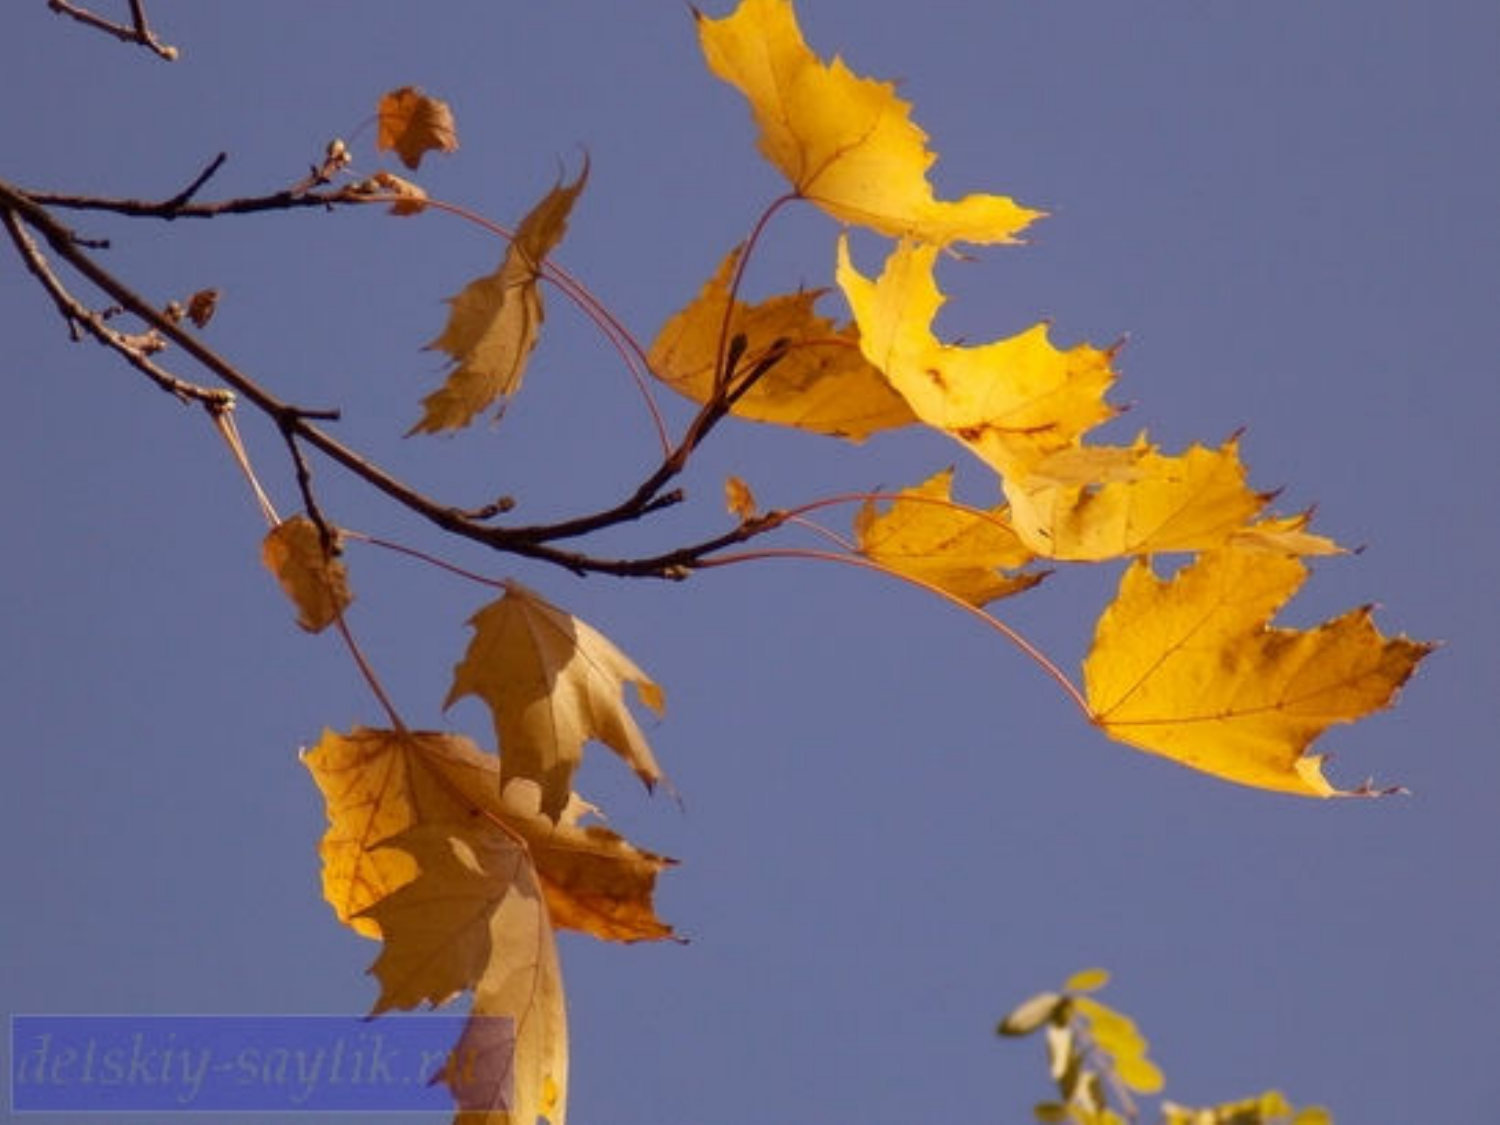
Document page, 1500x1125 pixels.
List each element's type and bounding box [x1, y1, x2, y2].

list [0, 0, 1500, 1125]
